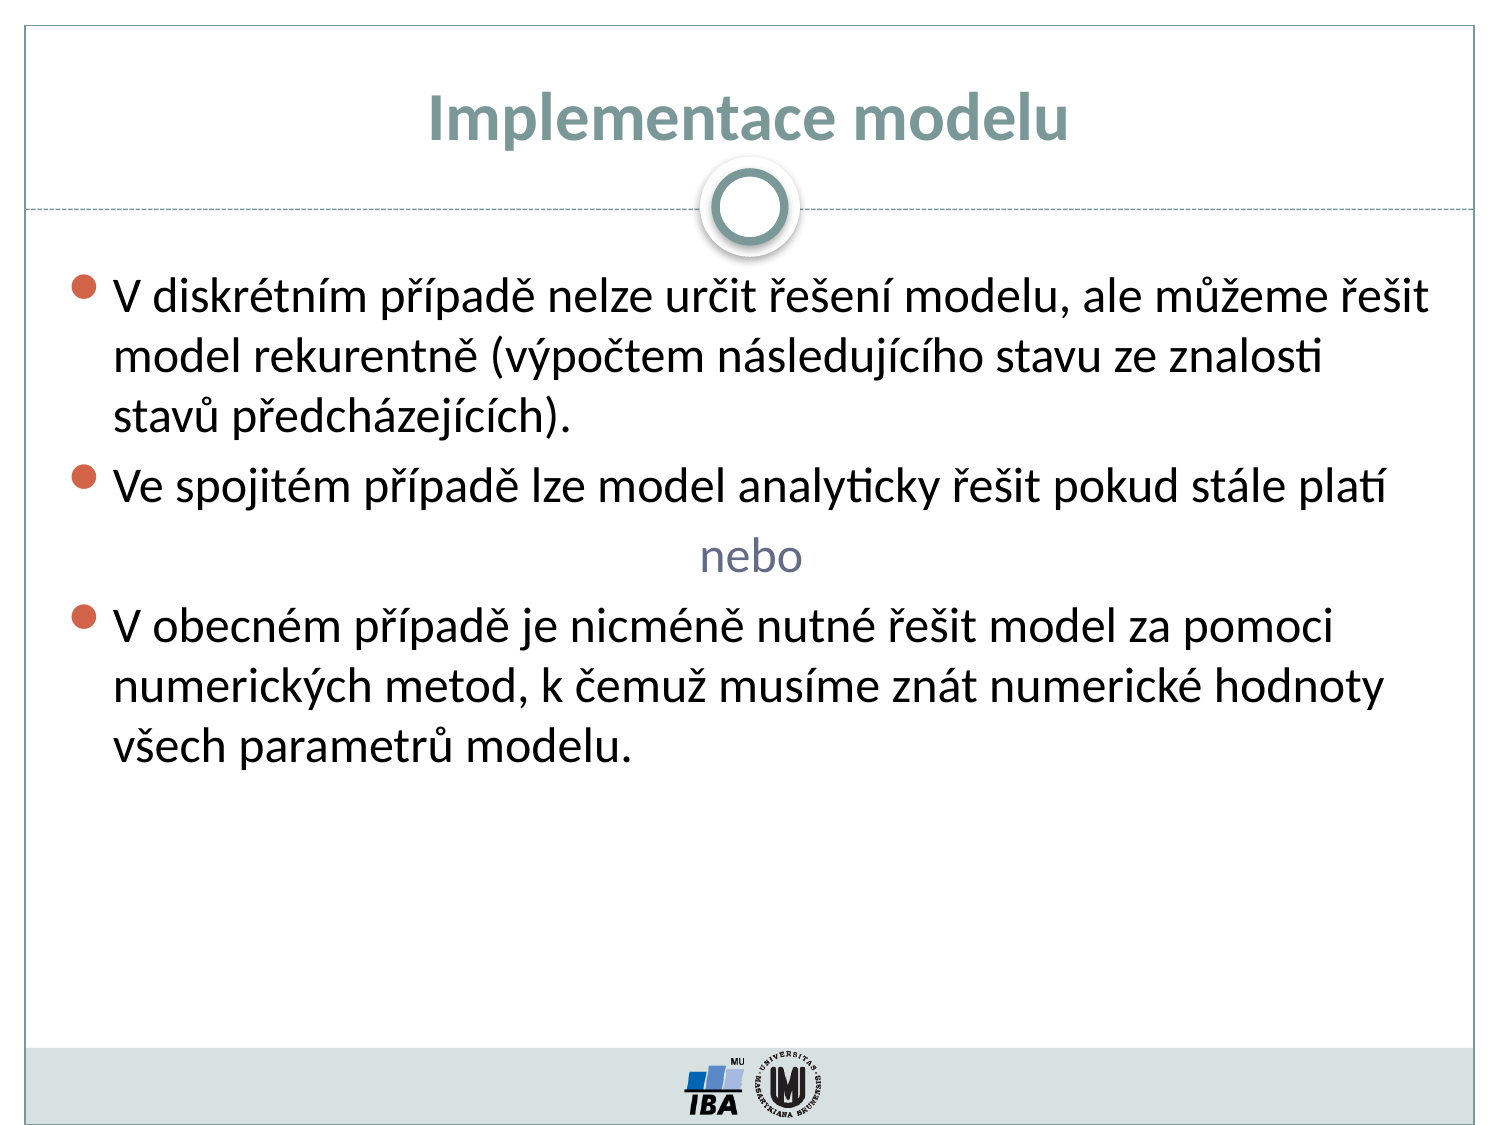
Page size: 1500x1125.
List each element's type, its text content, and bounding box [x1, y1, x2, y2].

picture [755, 1051, 821, 1118]
picture [684, 1058, 744, 1115]
text_box Implementace modelu [49, 37, 1450, 162]
